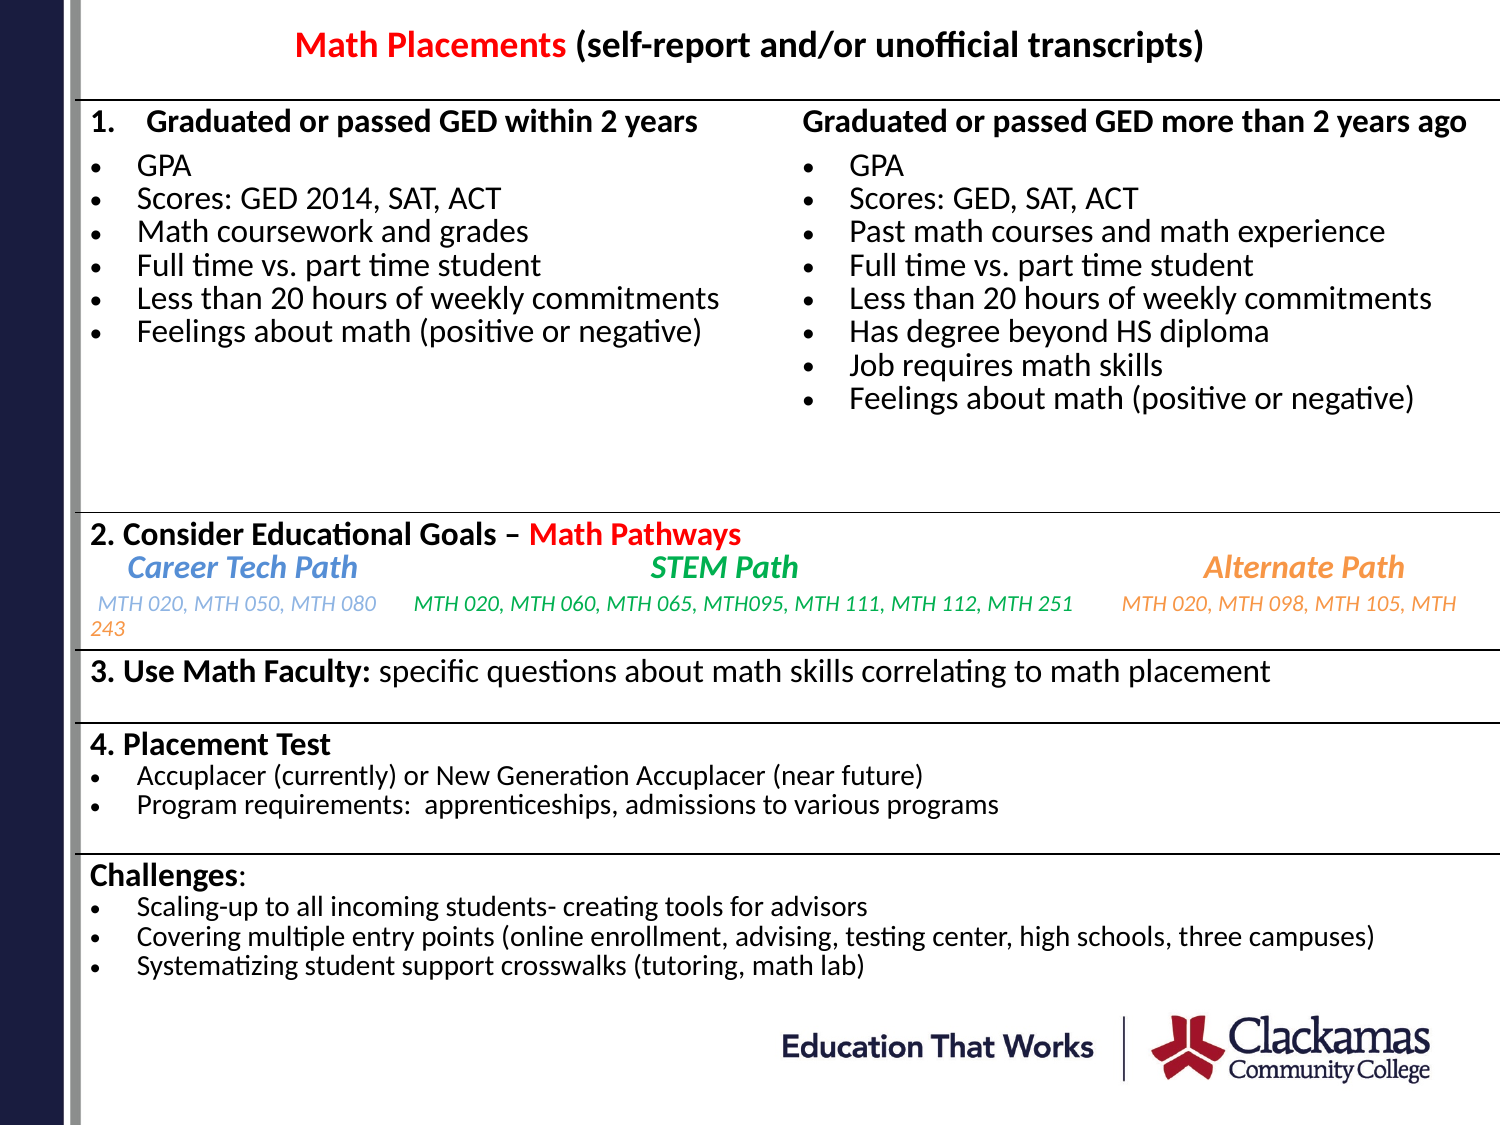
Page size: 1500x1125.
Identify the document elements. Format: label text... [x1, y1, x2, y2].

table_cell Challenges: Scaling-up to all incoming students- creating tools for advisors Covering multiple entry points (online enrollment, advising, testing center, high schools, three campuses) Systematizing student support crosswalks (tutoring, math lab) [75, 855, 1500, 993]
picture [0, 0, 1500, 1125]
title Math Placements (self-report and/or unofficial transcripts) [75, 12, 1425, 99]
table_header Graduated or passed GED within 2 years GPA Scores: GED 2014, SAT, ACT Math coursework and grades Full time vs. part time student Less than 20 hours of weekly commitments Feelings about math (positive or negative) [75, 101, 788, 512]
table_cell 3. Use Math Faculty: specific questions about math skills correlating to math placement [75, 651, 1500, 722]
table_cell 2. Consider Educational Goals – Math Pathways Career Tech Path STEM Path Alternate Path MTH 020, MTH 050, MTH 080 MTH 020, MTH 060, MTH 065, MTH095, MTH 111, MTH 112, MTH 251 MTH 020, MTH 098, MTH 105, MTH 243 [75, 513, 1500, 649]
table_header Graduated or passed GED more than 2 years ago GPA Scores: GED, SAT, ACT Past math courses and math experience Full time vs. part time student Less than 20 hours of weekly commitments Has degree beyond HS diploma Job requires math skills Feelings about math (positive or negative) [788, 101, 1500, 512]
table_cell 4. Placement Test Accuplacer (currently) or New Generation Accuplacer (near future) Program requirements: apprenticeships, admissions to various programs [75, 724, 1500, 853]
